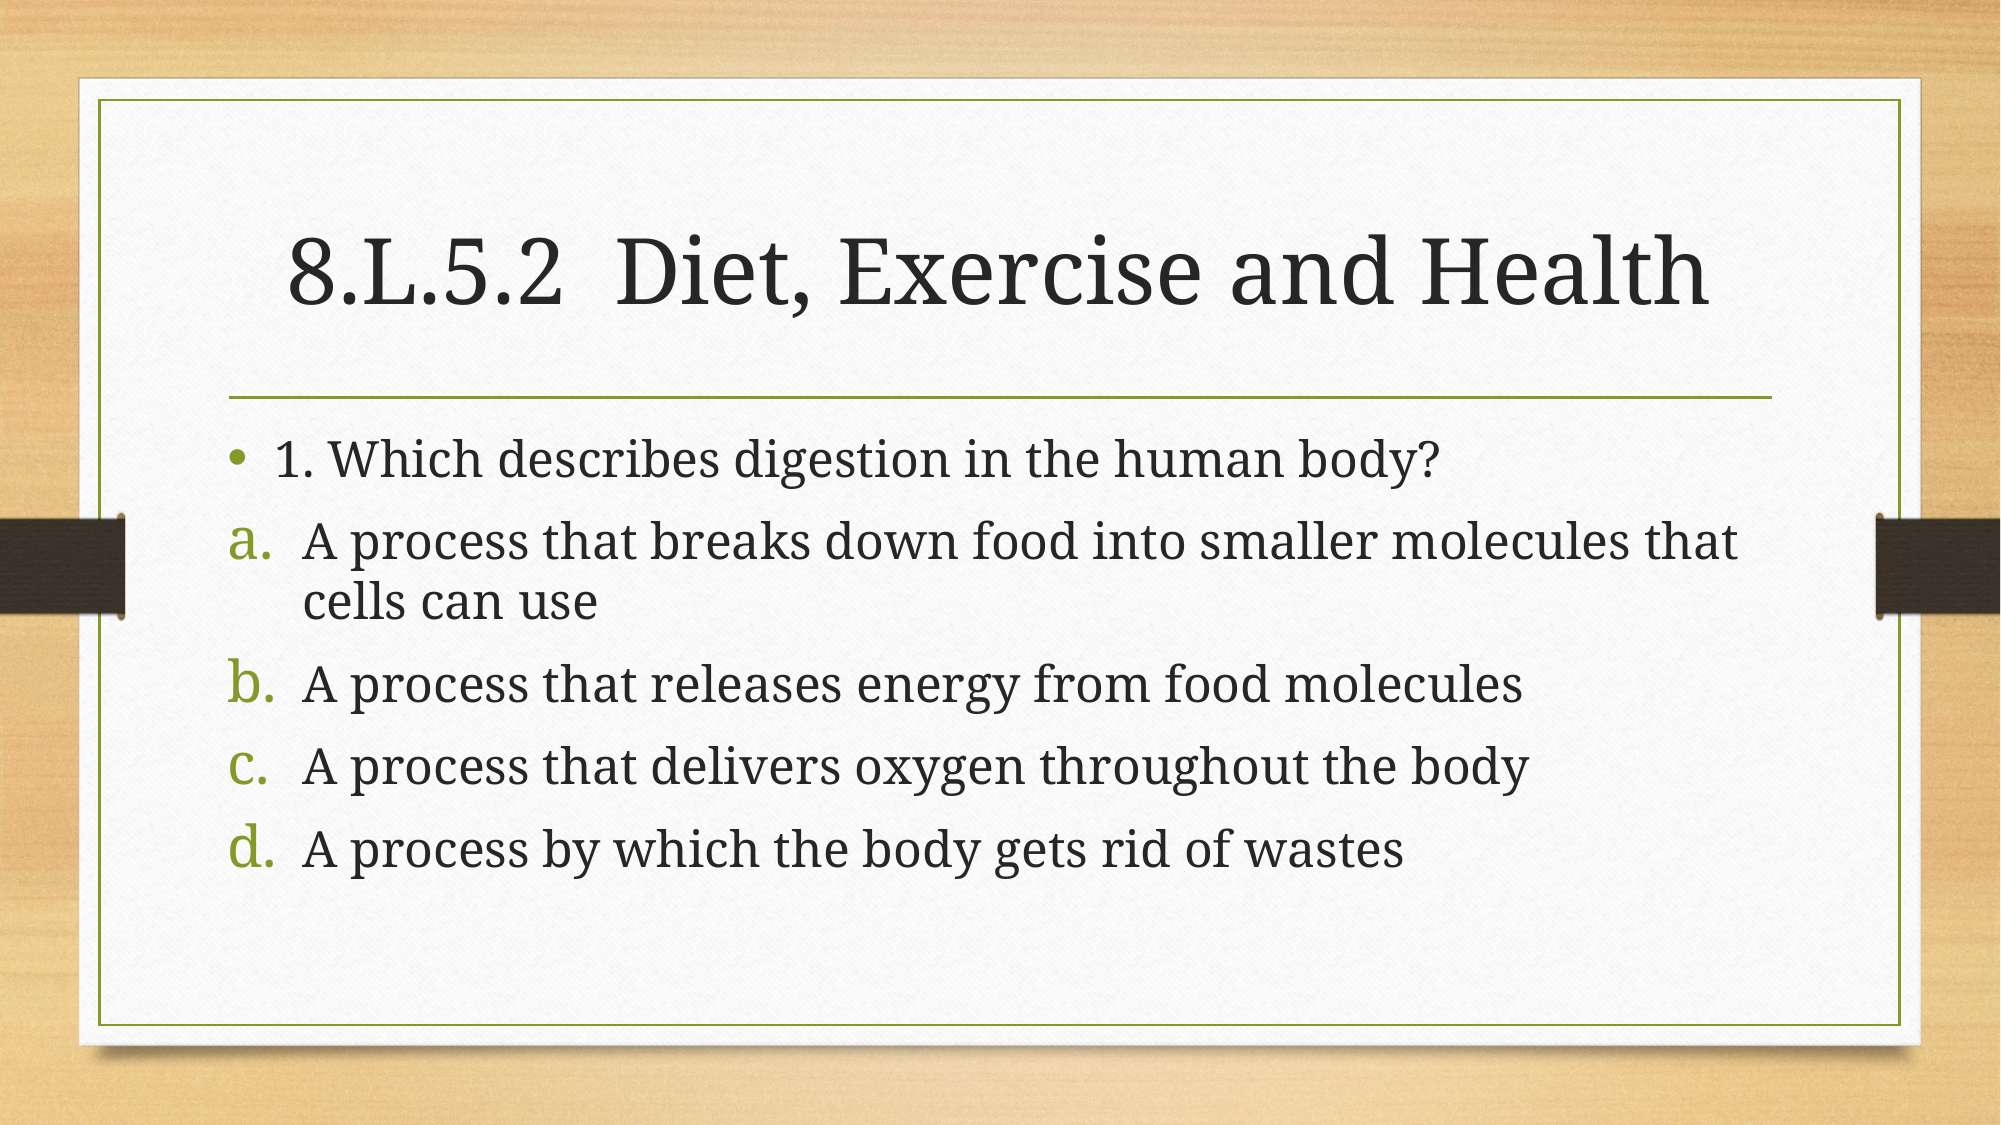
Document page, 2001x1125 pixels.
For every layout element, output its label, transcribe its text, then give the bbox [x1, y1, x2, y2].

picture [0, 0, 2001, 1125]
title 8.L.5.2 Diet, Exercise and Health [212, 161, 1788, 375]
list 1. Which describes digestion in the human body? A process that breaks down food into smaller molecules that cells can use A process that releases energy from food molecules A process that delivers oxygen throughout the body A process by which the body gets rid of wastes [212, 419, 1788, 964]
